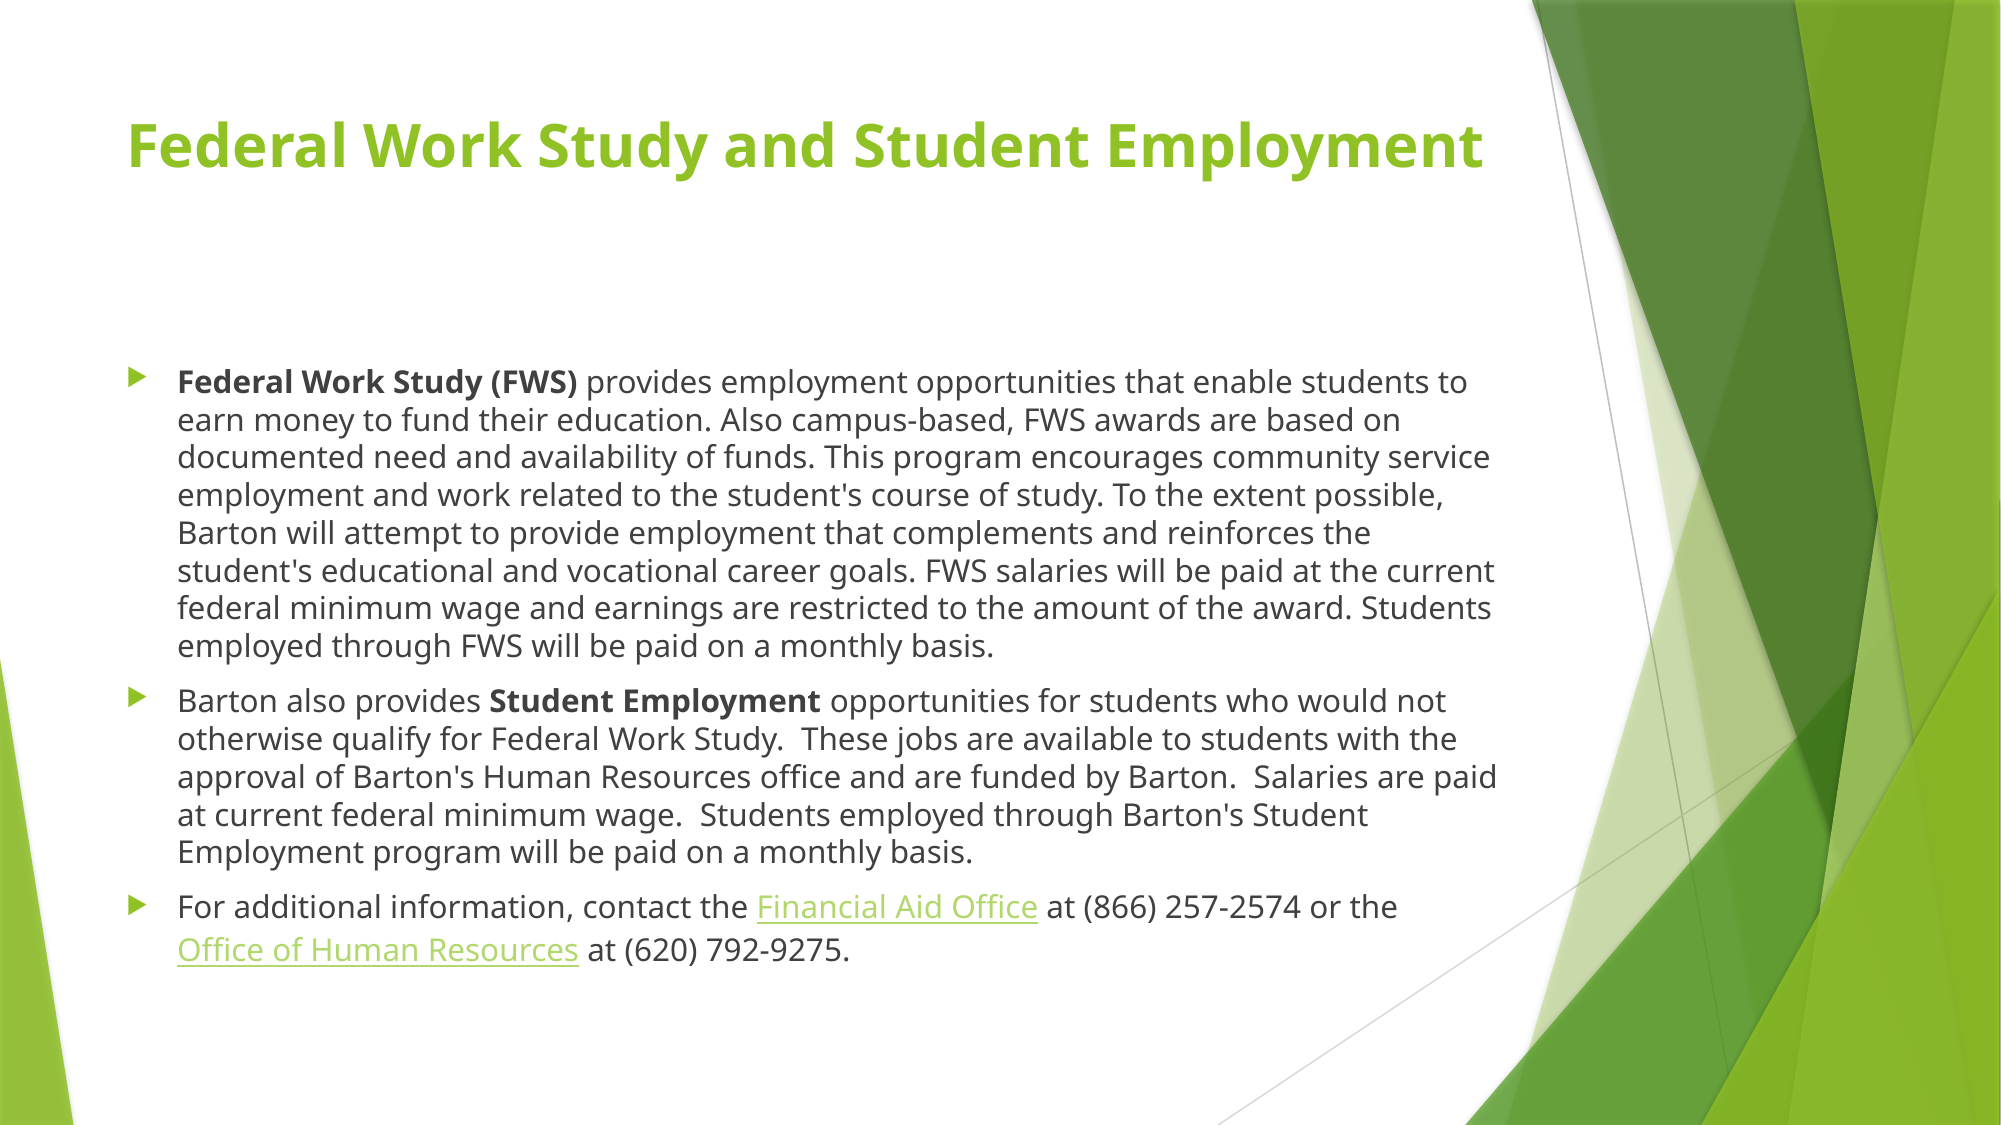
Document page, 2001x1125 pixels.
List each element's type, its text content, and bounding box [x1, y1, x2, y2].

title Federal Work Study and Student Employment [111, 99, 1522, 317]
list Federal Work Study (FWS) provides employment opportunities that enable students to earn money to fund their education. Also campus-based, FWS awards are based on documented need and availability of funds. This program encourages community service employment and work related to the student's course of study. To the extent possible, Barton will attempt to provide employment that complements and reinforces the student's educational and vocational career goals. FWS salaries will be paid at the current federal minimum wage and earnings are restricted to the amount of the award. Students employed through FWS will be paid on a monthly basis. Barton also provides Student Employment opportunities for students who would not otherwise qualify for Federal Work Study. These jobs are available to students with the approval of Barton's Human Resources office and are funded by Barton. Salaries are paid at current federal minimum wage. Students employed through Barton's Student Employment program will be paid on a monthly basis. For additional information, contact the Financial Aid Office at (866) 257-2574 or the Office of Human Resources at (620) 792-9275. [111, 354, 1522, 992]
